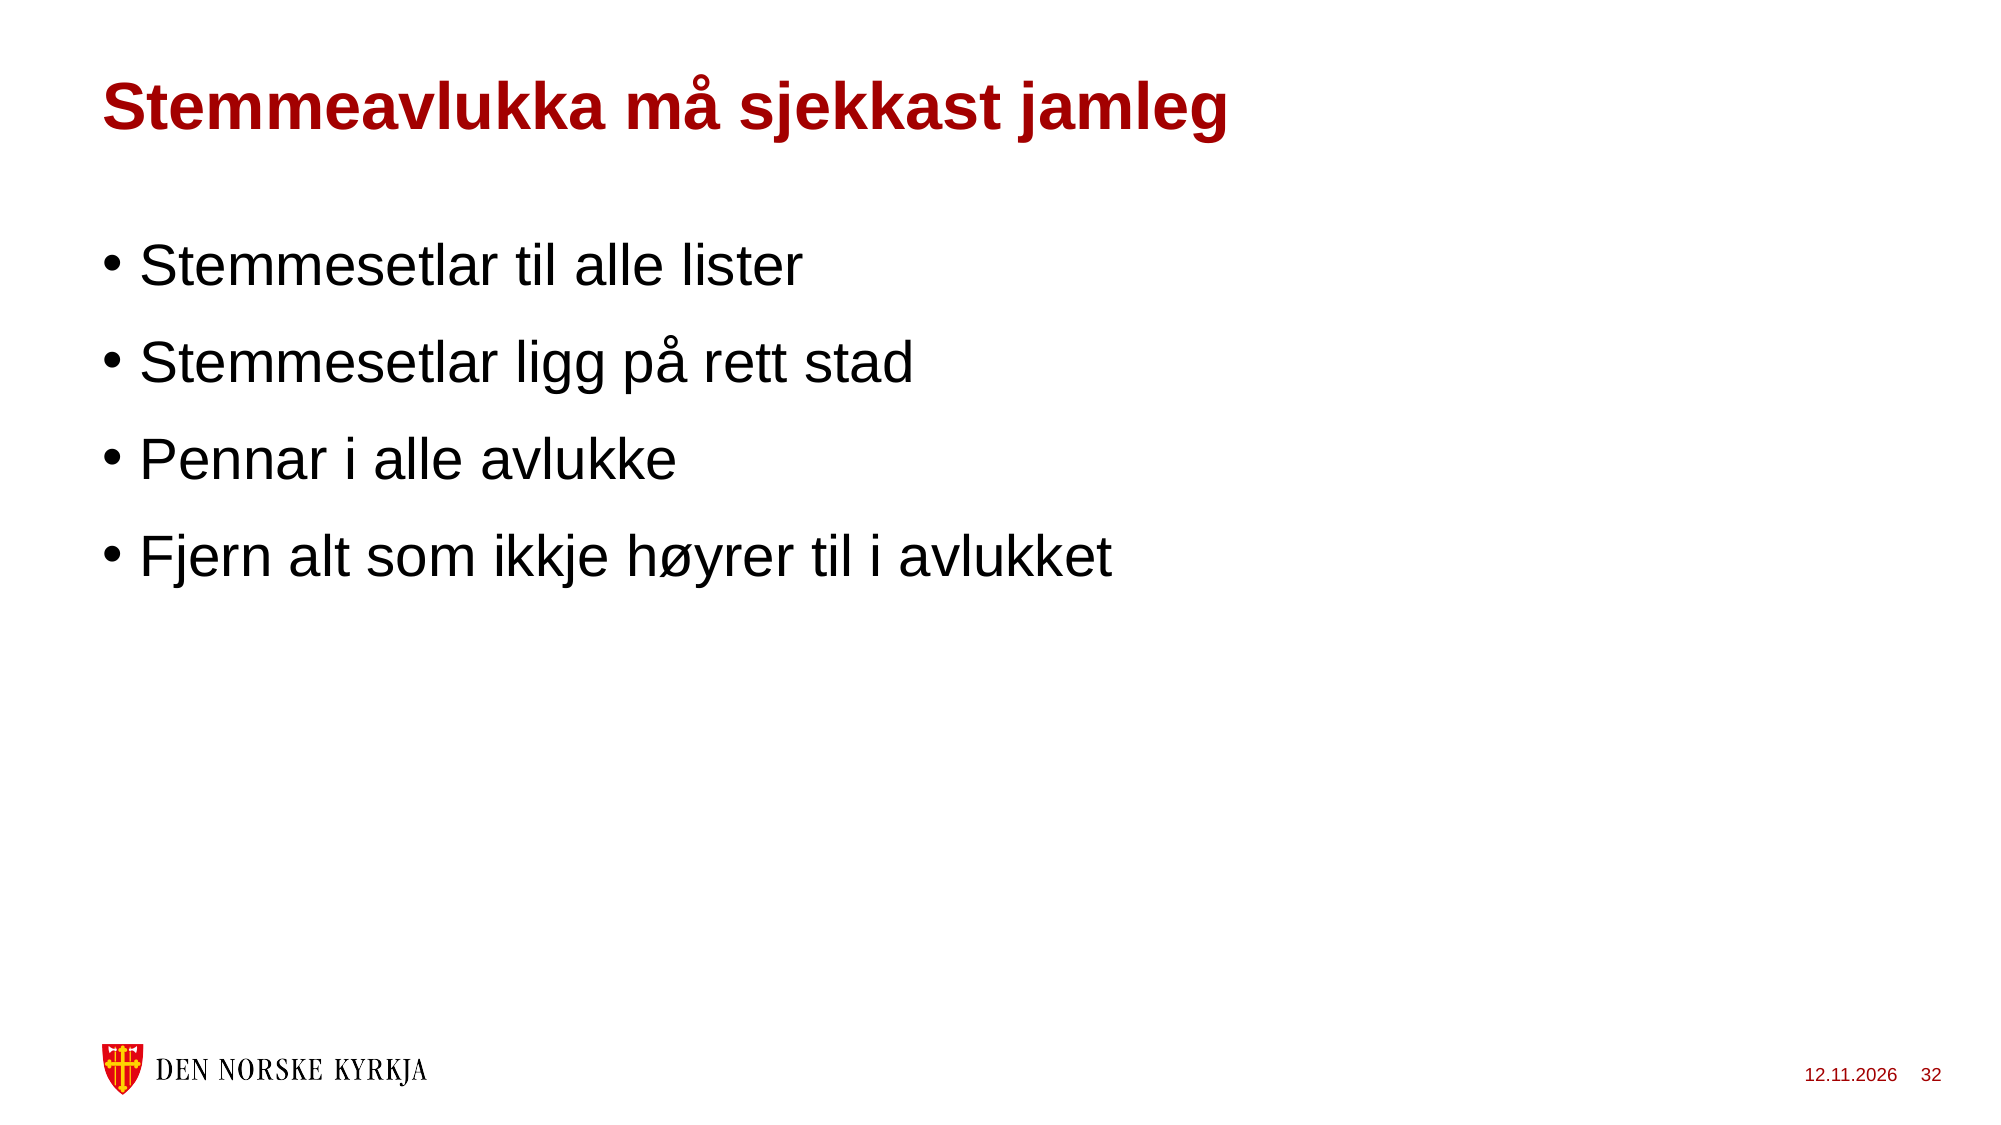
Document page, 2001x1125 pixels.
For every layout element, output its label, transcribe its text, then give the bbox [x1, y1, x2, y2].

title Stemmeavlukka må sjekkast jamleg [102, 36, 1898, 179]
list Stemmesetlar til alle lister Stemmesetlar ligg på rett stad Pennar i alle avlukke Fjern alt som ikkje høyrer til i avlukket [102, 227, 1898, 994]
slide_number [1719, 1056, 1898, 1091]
picture [102, 1044, 427, 1095]
slide_number 32 [1920, 1056, 1978, 1091]
